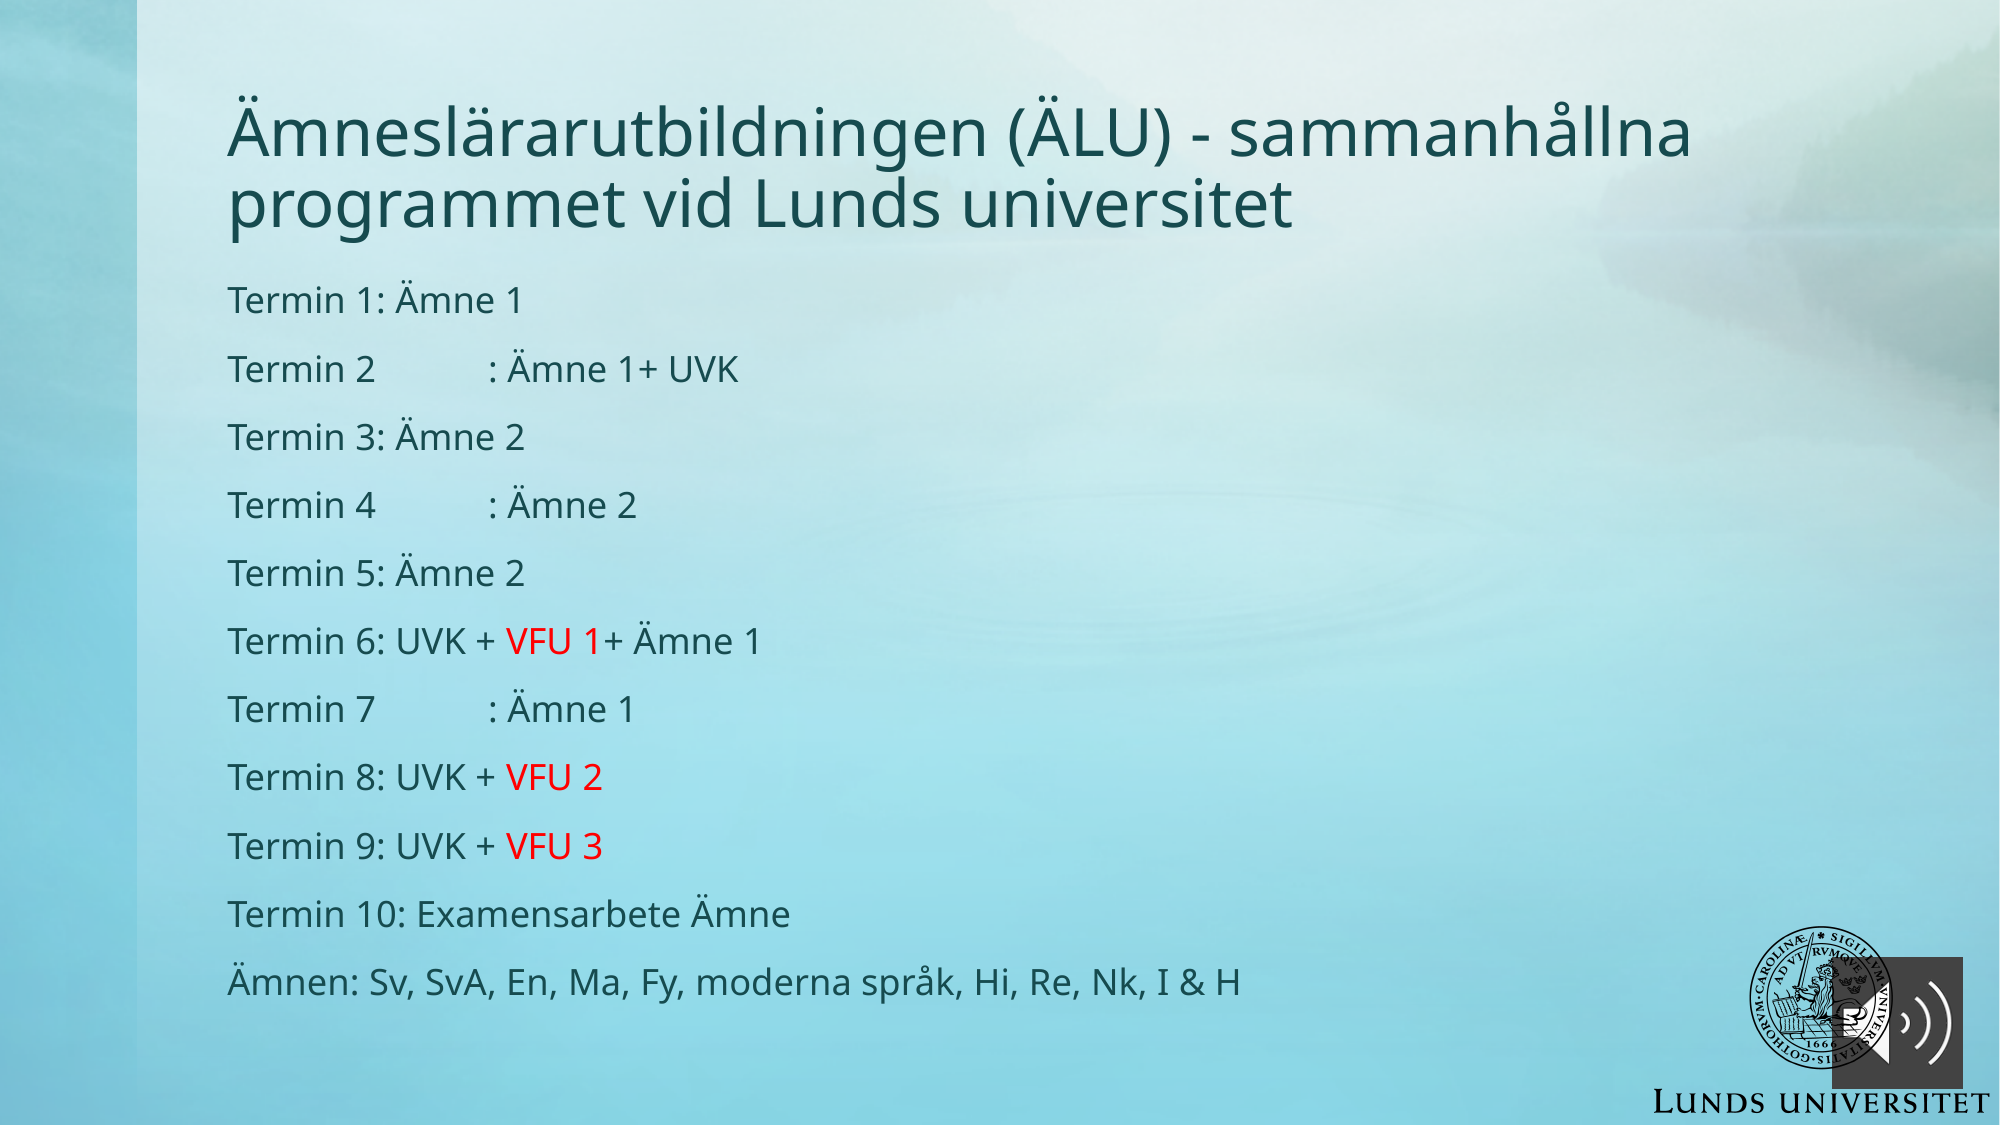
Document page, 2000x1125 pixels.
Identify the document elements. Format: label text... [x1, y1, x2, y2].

title Ämneslärarutbildningen (ÄLU) - sammanhållna programmet vid Lunds universitet [212, 62, 1788, 250]
picture [0, 0, 2000, 1125]
list Termin 1: Ämne 1 Termin 2 : Ämne 1+ UVK Termin 3: Ämne 2 Termin 4 : Ämne 2 Termin 5: Ämne 2 Termin 6: UVK + VFU 1+ Ämne 1 Termin 7 : Ämne 1 Termin 8: UVK + VFU 2 Termin 9: UVK + VFU 3 Termin 10: Examensarbete Ämne Ämnen: Sv, SvA, En, Ma, Fy, moderna språk, Hi, Re, Nk, I & H [212, 275, 1788, 1013]
